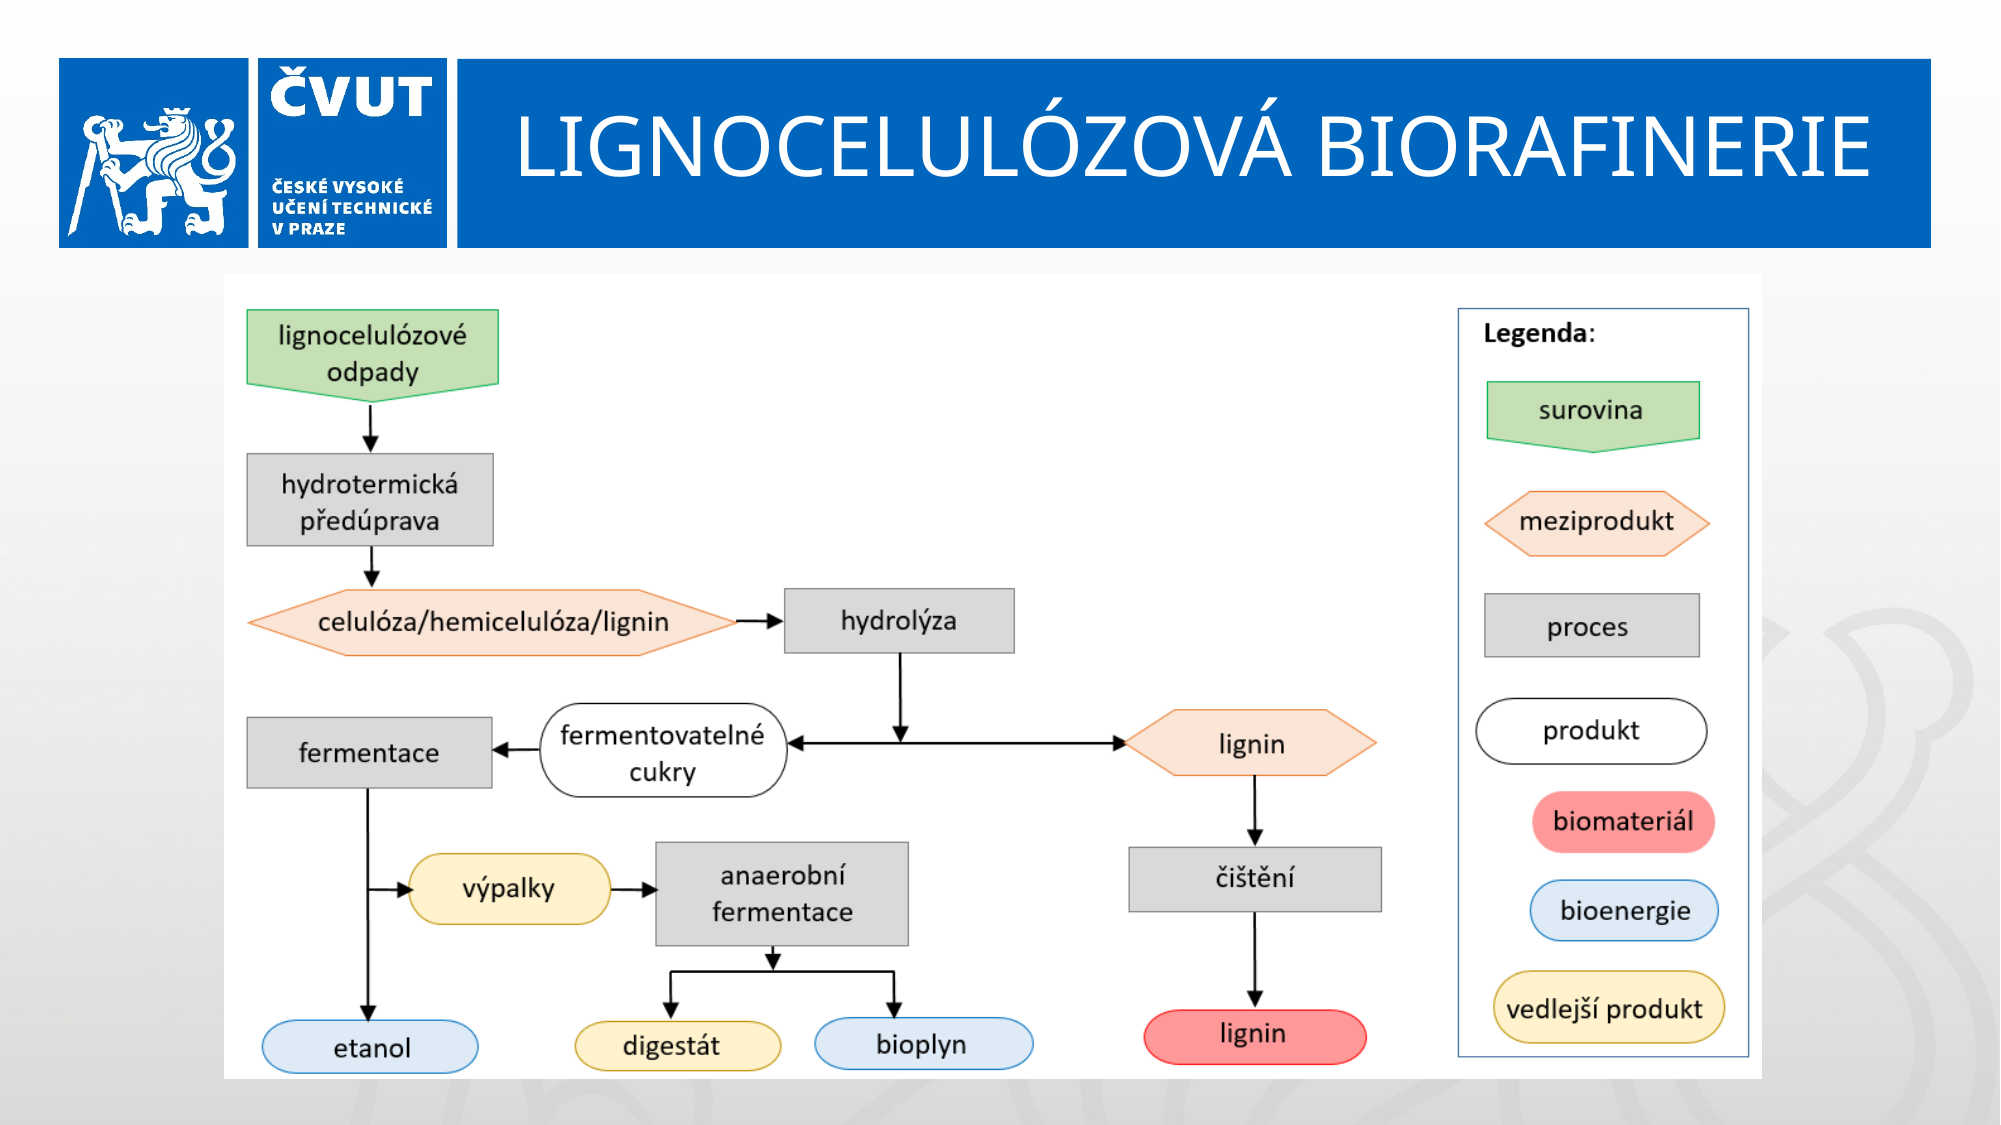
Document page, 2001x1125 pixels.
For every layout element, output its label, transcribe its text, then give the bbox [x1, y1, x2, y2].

text_box [456, 58, 1932, 249]
text_box LIGNOCELULÓZOVÁ BIORAFINERIE [457, 85, 1931, 201]
picture [0, 0, 2000, 1125]
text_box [224, 274, 1762, 1079]
